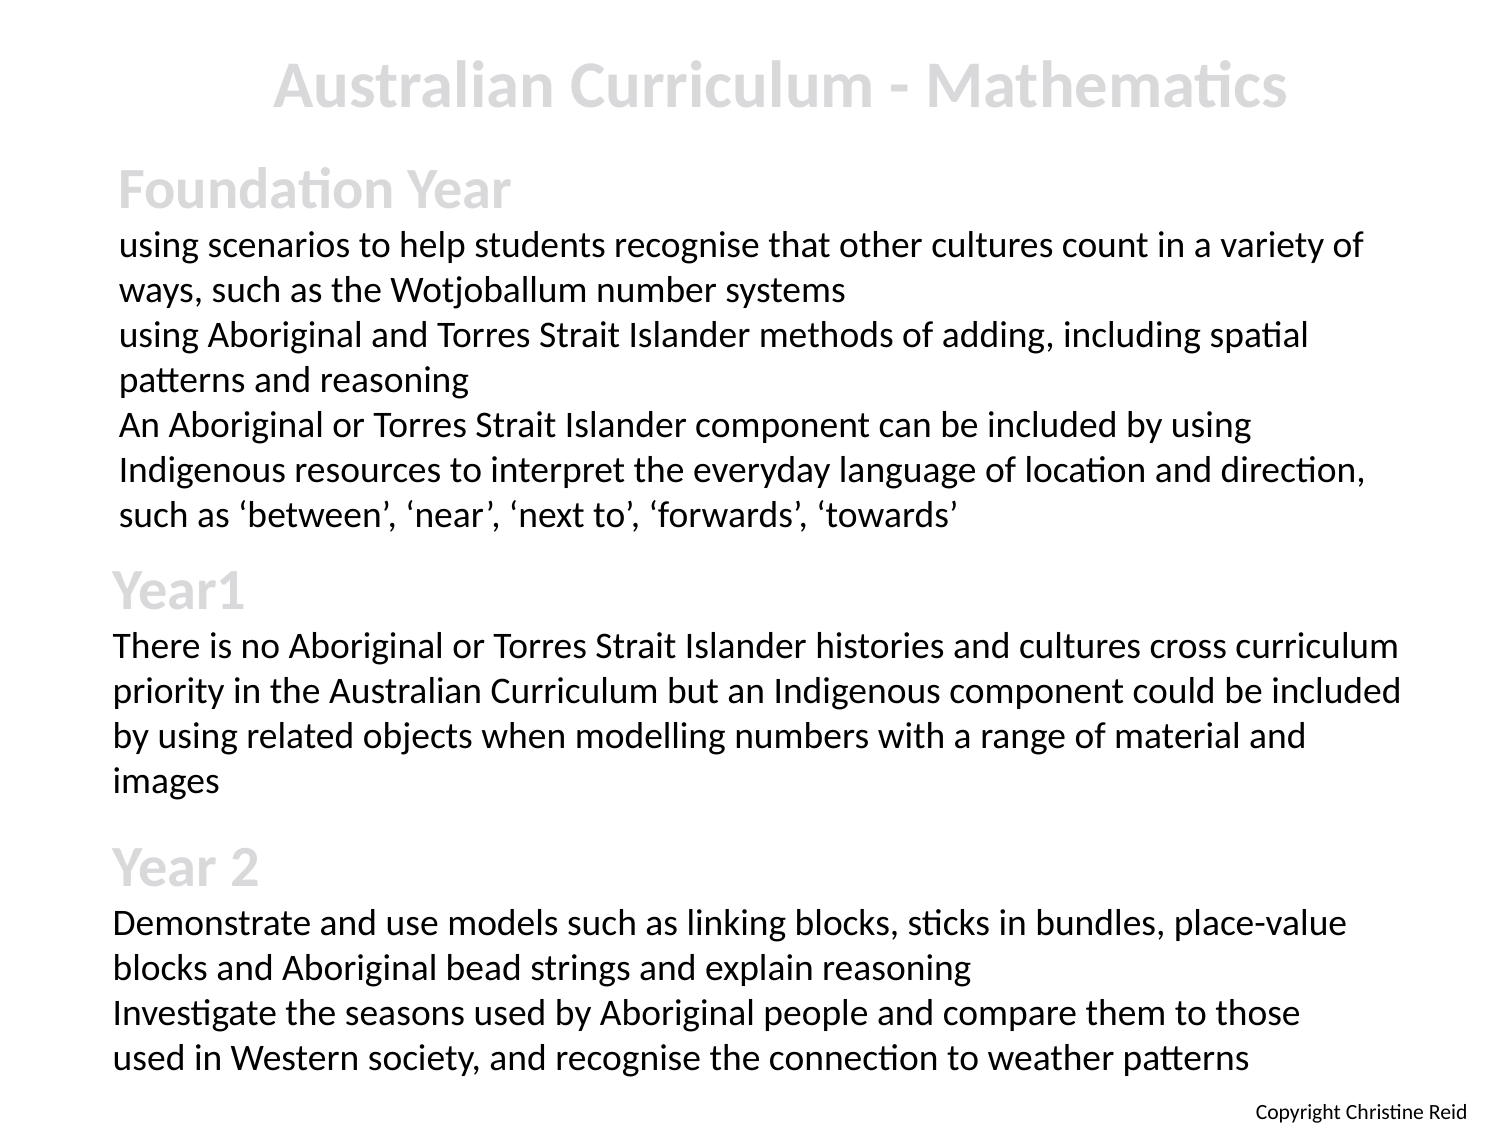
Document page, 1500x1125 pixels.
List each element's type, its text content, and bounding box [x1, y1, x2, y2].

text_box Copyright Christine Reid [1240, 1065, 1483, 1125]
text_box Year 2 Demonstrate and use models such as linking blocks, sticks in bundles, place-value blocks and Aboriginal bead strings and explain reasoning Investigate the seasons used by Aboriginal people and compare them to those used in Western society, and recognise the connection to weather patterns [98, 820, 1382, 1085]
text_box Australian Curriculum - Mathematics [258, 33, 1305, 128]
text_box Year1 There is no Aboriginal or Torres Strait Islander histories and cultures cross curriculum priority in the Australian Curriculum but an Indigenous component could be included by using related objects when modelling numbers with a range of material and images [98, 544, 1421, 854]
text_box Foundation Year using scenarios to help students recognise that other cultures count in a variety of ways, such as the Wotjoballum number systems using Aboriginal and Torres Strait Islander methods of adding, including spatial patterns and reasoning An Aboriginal or Torres Strait Islander component can be included by using Indigenous resources to interpret the everyday language of location and direction, such as ‘between’, ‘near’, ‘next to’, ‘forwards’, ‘towards’ [103, 142, 1416, 543]
